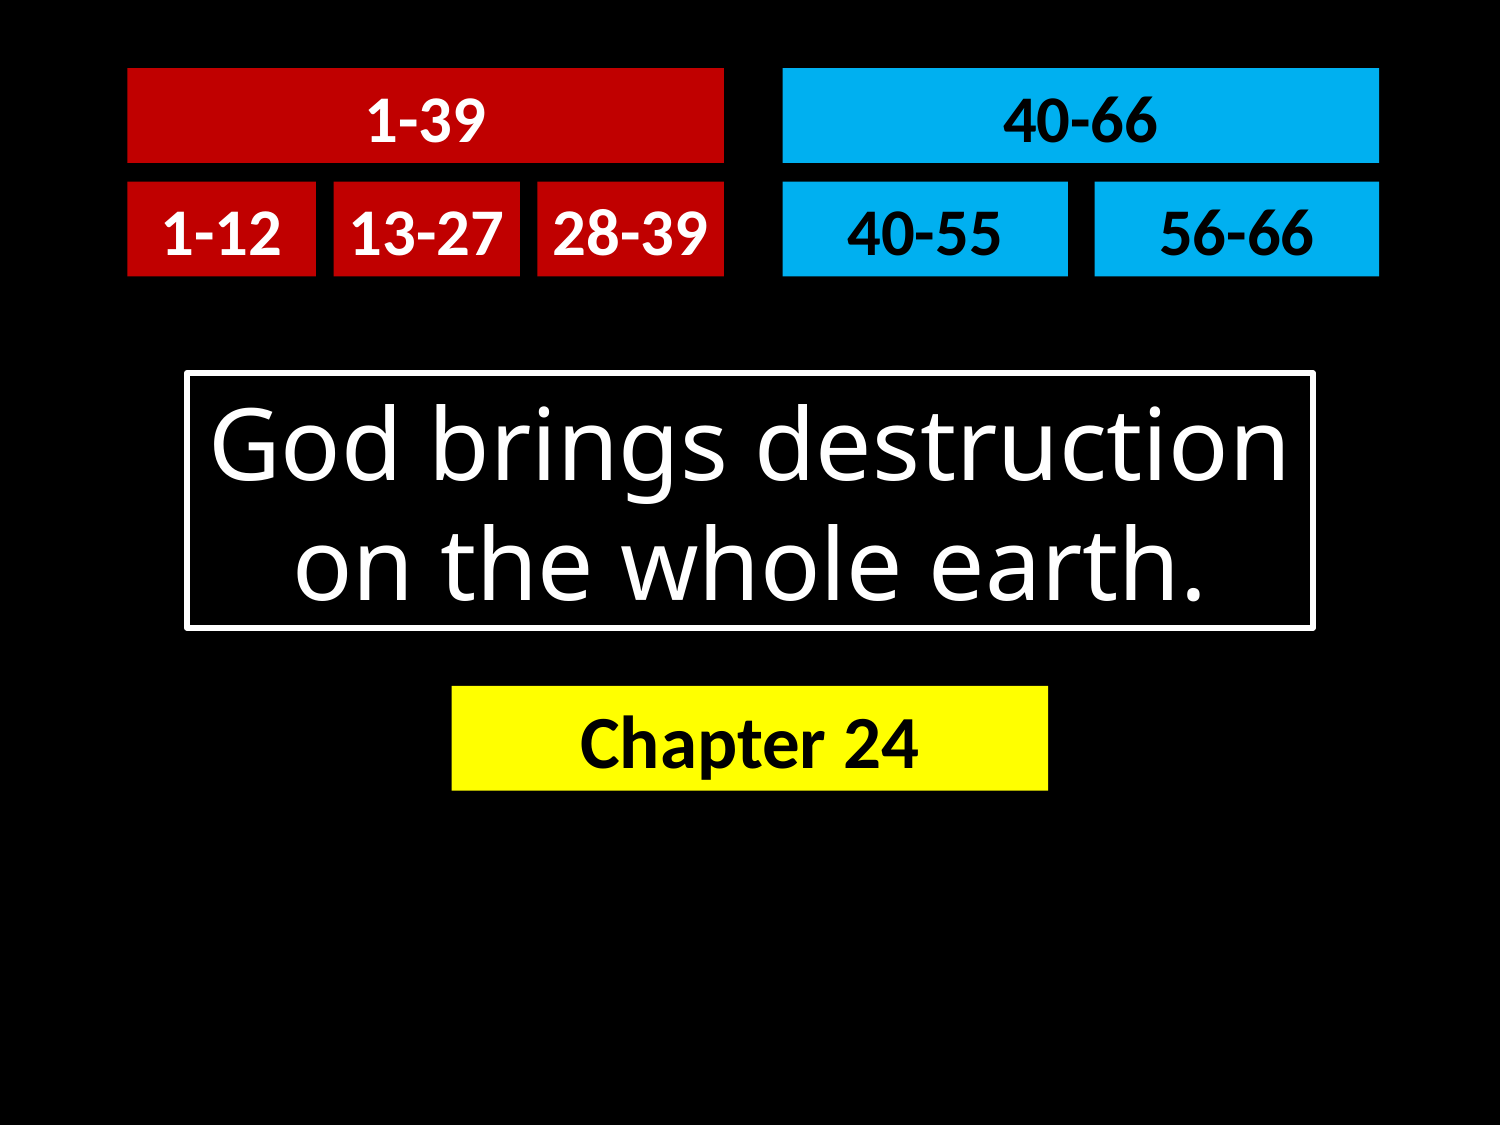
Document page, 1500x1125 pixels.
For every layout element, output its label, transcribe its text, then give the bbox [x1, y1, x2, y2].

text_box 56-66 [1094, 181, 1380, 277]
text_box 40-55 [782, 181, 1068, 277]
text_box 1-39 [127, 68, 724, 163]
text_box Chapter 24 [451, 685, 1049, 791]
text_box God brings destruction on the whole earth. [187, 373, 1313, 628]
text_box 28-39 [537, 181, 724, 277]
text_box 1-12 [127, 181, 316, 277]
text_box 13-27 [333, 181, 520, 277]
text_box 40-66 [782, 68, 1380, 163]
